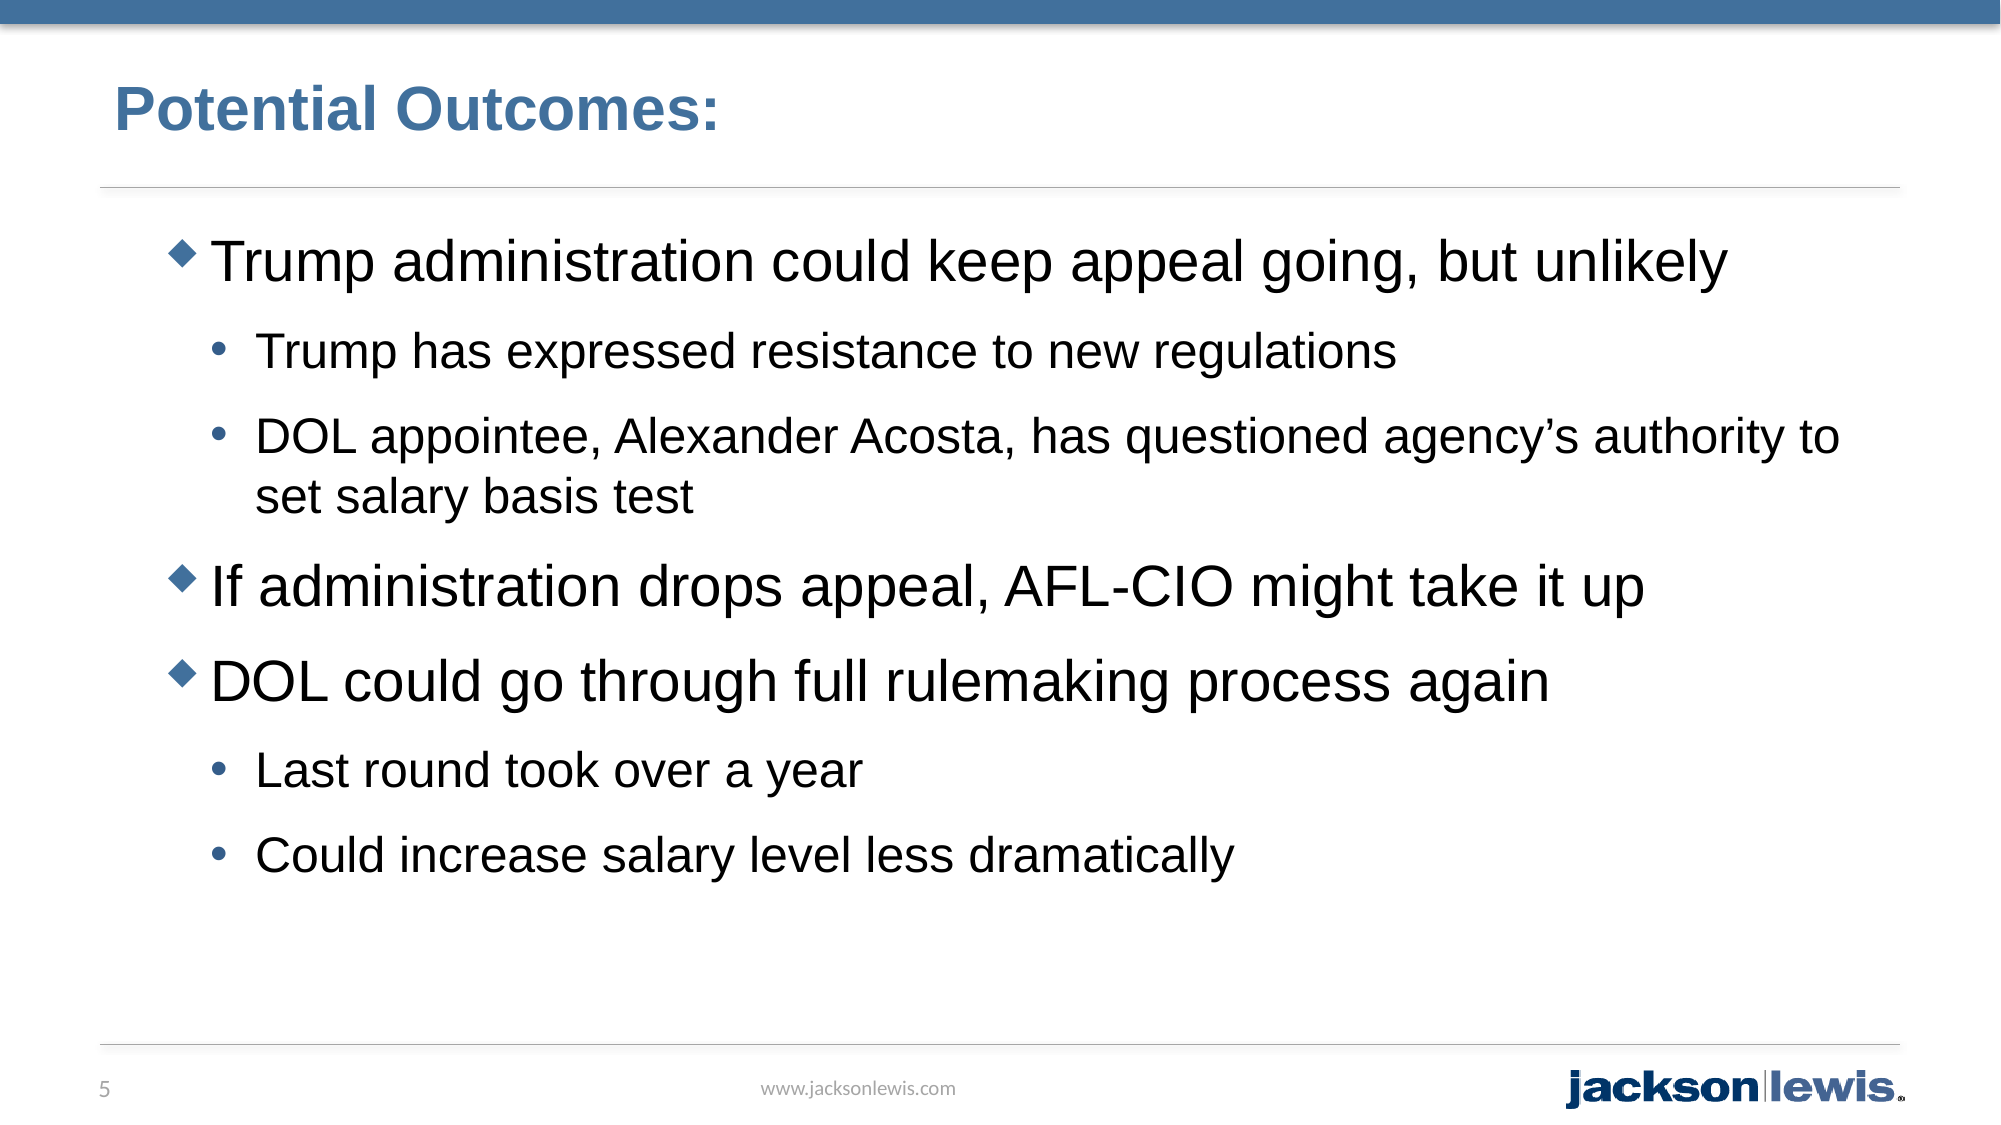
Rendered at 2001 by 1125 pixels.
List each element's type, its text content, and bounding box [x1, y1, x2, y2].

slide_number 5 [83, 1057, 150, 1117]
footer www.jacksonlewis.com [150, 1057, 1567, 1117]
title Potential Outcomes: [99, 23, 1900, 188]
list Trump administration could keep appeal going, but unlikely Trump has expressed resistance to new regulations DOL appointee, Alexander Acosta, has questioned agency’s authority to set salary basis test If administration drops appeal, AFL-CIO might take it up DOL could go through full rulemaking process again Last round took over a year Could increase salary level less dramatically [150, 215, 1858, 971]
picture [1567, 1070, 1905, 1109]
